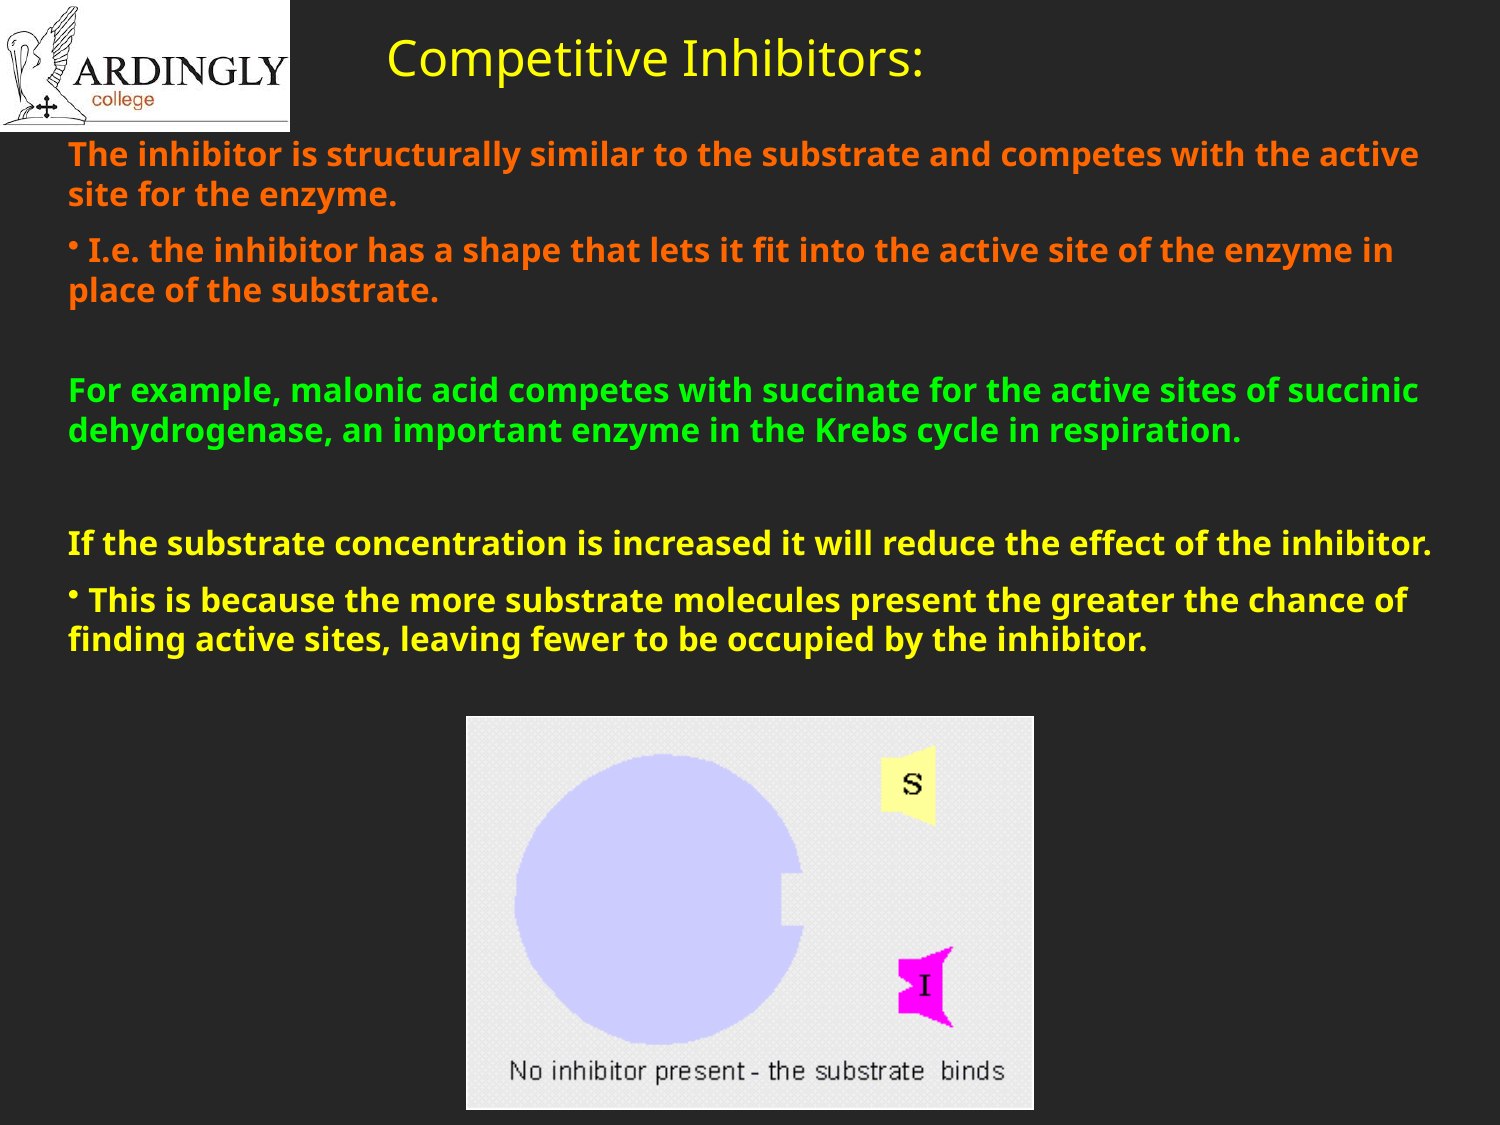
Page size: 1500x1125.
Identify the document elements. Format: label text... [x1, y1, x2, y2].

text_box For example, malonic acid competes with succinate for the active sites of succinic dehydrogenase, an important enzyme in the Krebs cycle in respiration. [53, 361, 1500, 457]
text_box If the substrate concentration is increased it will reduce the effect of the inhibitor. This is because the more substrate molecules present the greater the chance of finding active sites, leaving fewer to be occupied by the inhibitor. [53, 514, 1500, 666]
text_box The inhibitor is structurally similar to the substrate and competes with the active site for the enzyme. I.e. the inhibitor has a shape that lets it fit into the active site of the enzyme in place of the substrate. [53, 125, 1459, 317]
picture [0, 0, 290, 132]
picture [466, 715, 1034, 1111]
text_box Competitive Inhibitors: [371, 19, 1270, 94]
